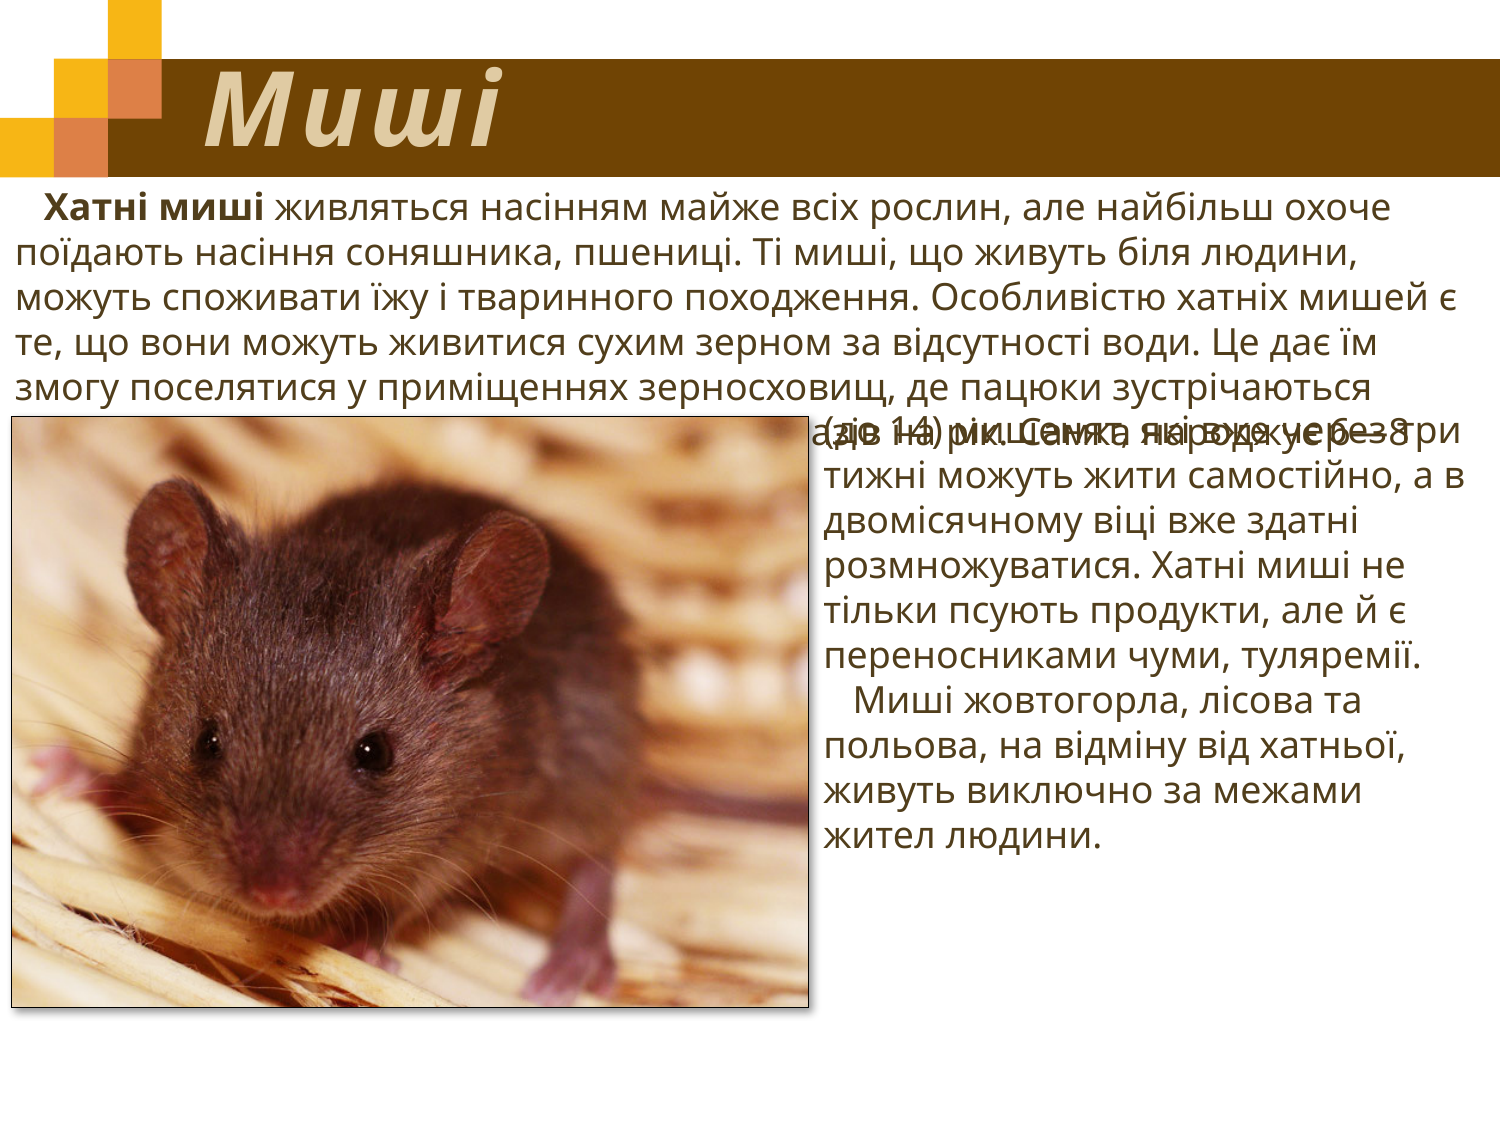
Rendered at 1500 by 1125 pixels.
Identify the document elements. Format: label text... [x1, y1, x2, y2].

picture [11, 416, 809, 1009]
text_box Хатні миші живляться насінням майже всіх рослин, але найбільш охоче поїдають насіння соняшника, пшениці. Ті миші, що живуть біля людини, можуть споживати їжу і тваринного походження. Особливістю хатніх мишей є те, що вони можуть живитися сухим зерном за відсутності води. Це дає їм змогу поселятися у приміщеннях зерносховищ, де пацюки зустрічаються рідко. Розмножуються вони 4—8 і більше разів на рік. Самка народжує 6—8 [0, 175, 1500, 1067]
text_box Миші [187, 35, 1500, 175]
text_box (до 14) мишенят, які вже через три тижні можуть жити самостійно, а в двомісячному віці вже здатні розмножуватися. Хатні миші не тільки псують продукти, але й є переносниками чуми, туляремії. Миші жовтогорла, лісова та польова, на відміну від хатньої, живуть виключно за межами жител людини. [808, 398, 1500, 864]
